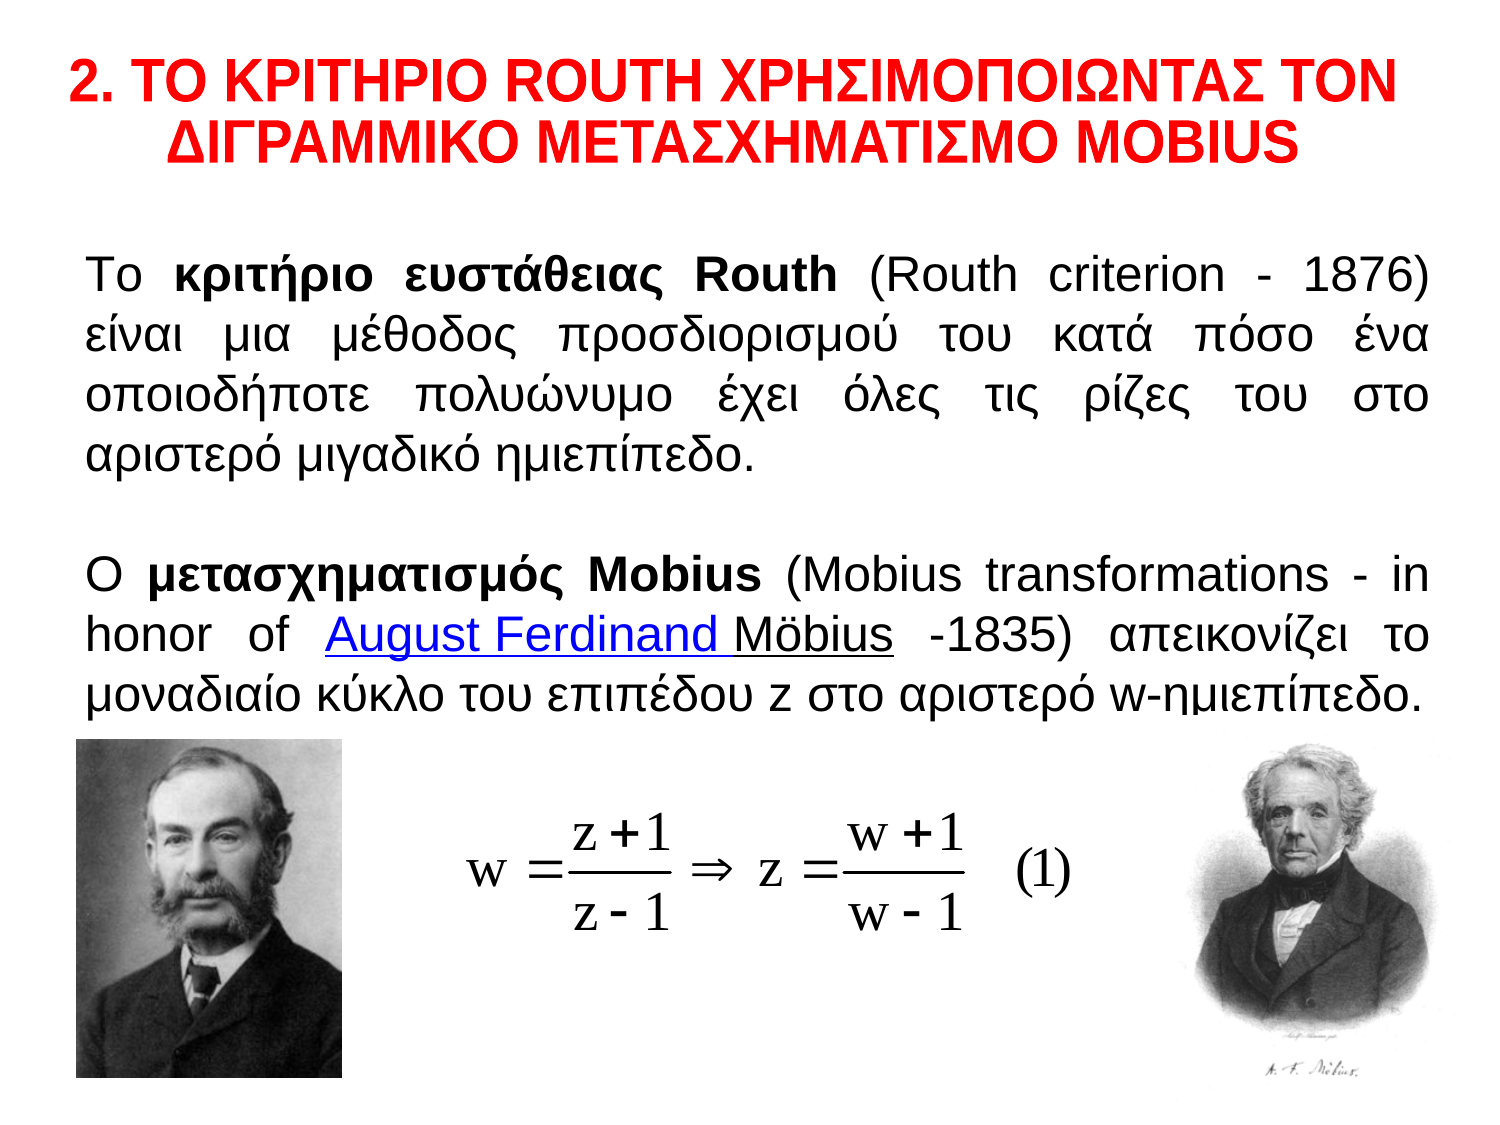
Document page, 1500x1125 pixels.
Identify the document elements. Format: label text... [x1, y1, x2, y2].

text_box Τo κριτήριο ευστάθειας Routh (Routh criterion - 1876) είναι μια μέθοδος προσδιορισμού του κατά πόσο ένα οποιοδήποτε πολυώνυμο έχει όλες τις ρίζες του στο αριστερό μιγαδικό ημιεπίπεδο. Ο μετασχηματισμός Mobius (Mobius transformations - in honor of August Ferdinand Möbius -1835) απεικονίζει το μοναδιαίο κύκλο του επιπέδου z στο αριστερό w-ημιεπίπεδο. [70, 234, 1446, 840]
picture [76, 739, 342, 1078]
picture [1174, 715, 1456, 1104]
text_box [456, 796, 1082, 944]
